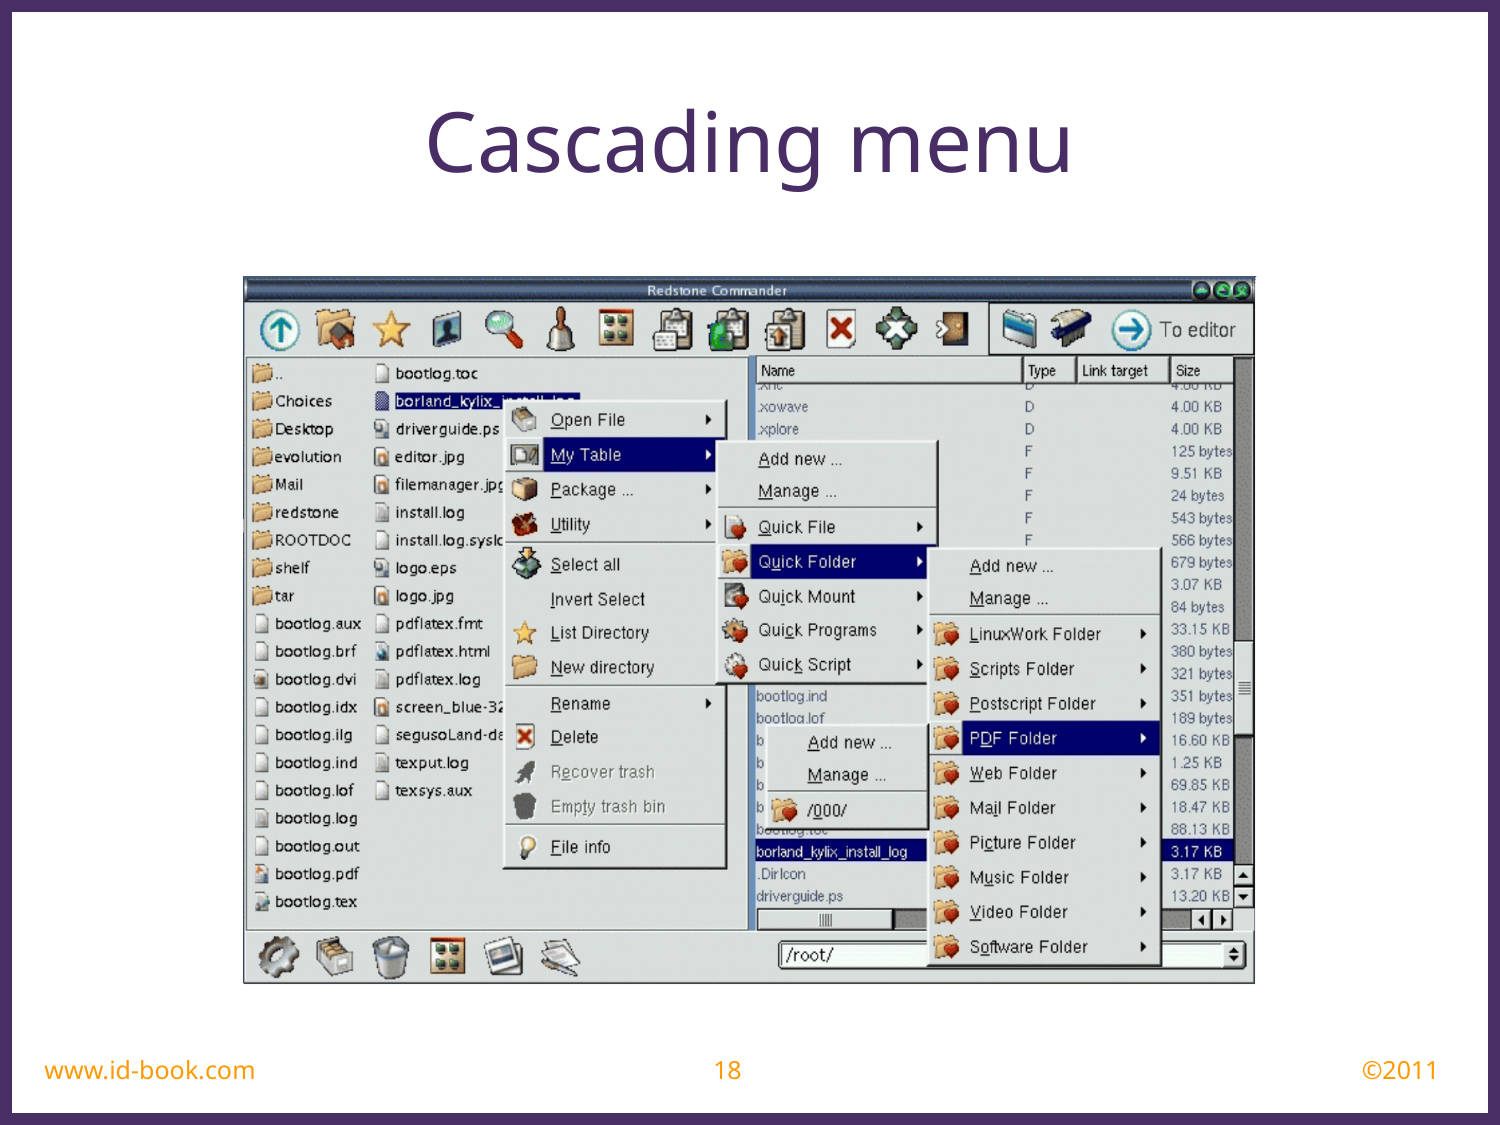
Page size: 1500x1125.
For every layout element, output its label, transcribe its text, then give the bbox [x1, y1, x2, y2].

slide_number www.id-book.com [29, 1046, 380, 1125]
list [227, 262, 1273, 1006]
title Cascading menu [75, 45, 1425, 233]
footer 18 [489, 1046, 966, 1125]
picture [0, 0, 1500, 1125]
